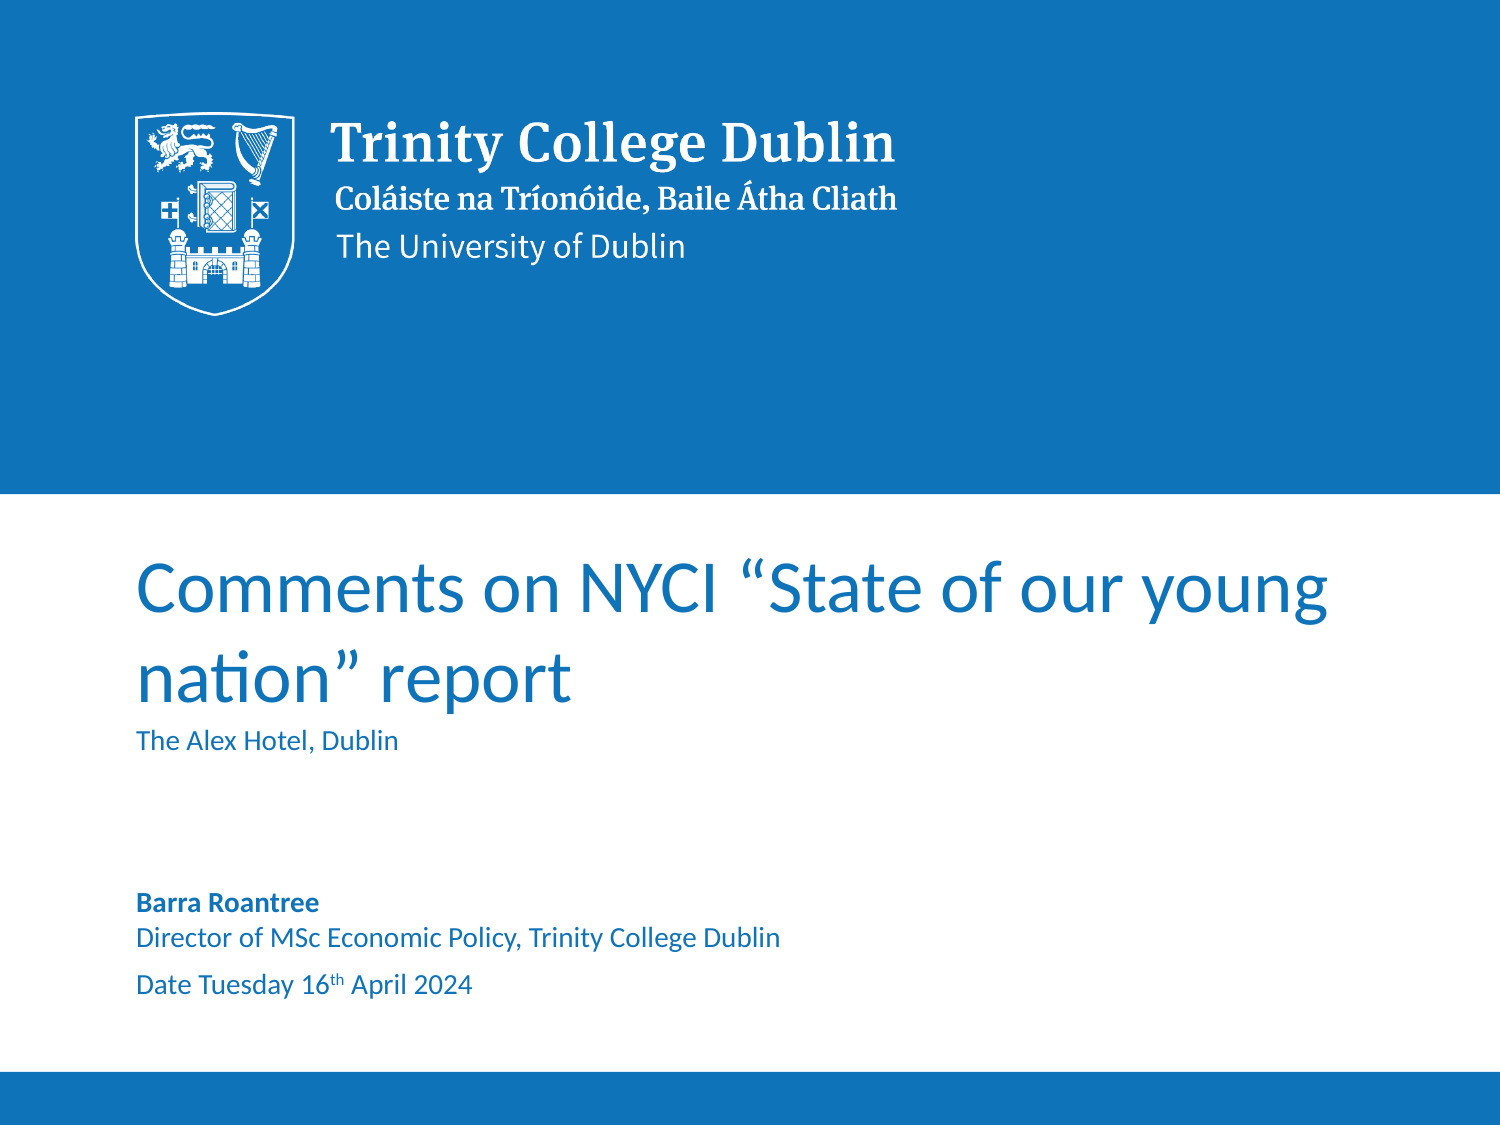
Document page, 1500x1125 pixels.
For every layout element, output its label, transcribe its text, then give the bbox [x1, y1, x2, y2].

picture [135, 112, 897, 316]
list Barra Roantree Director of MSc Economic Policy, Trinity College Dublin Date Tuesday 16th April 2024 [135, 883, 904, 1045]
subtitle The Alex Hotel, Dublin [135, 720, 1367, 781]
title Comments on NYCI “State of our young nation” report [135, 626, 1367, 718]
